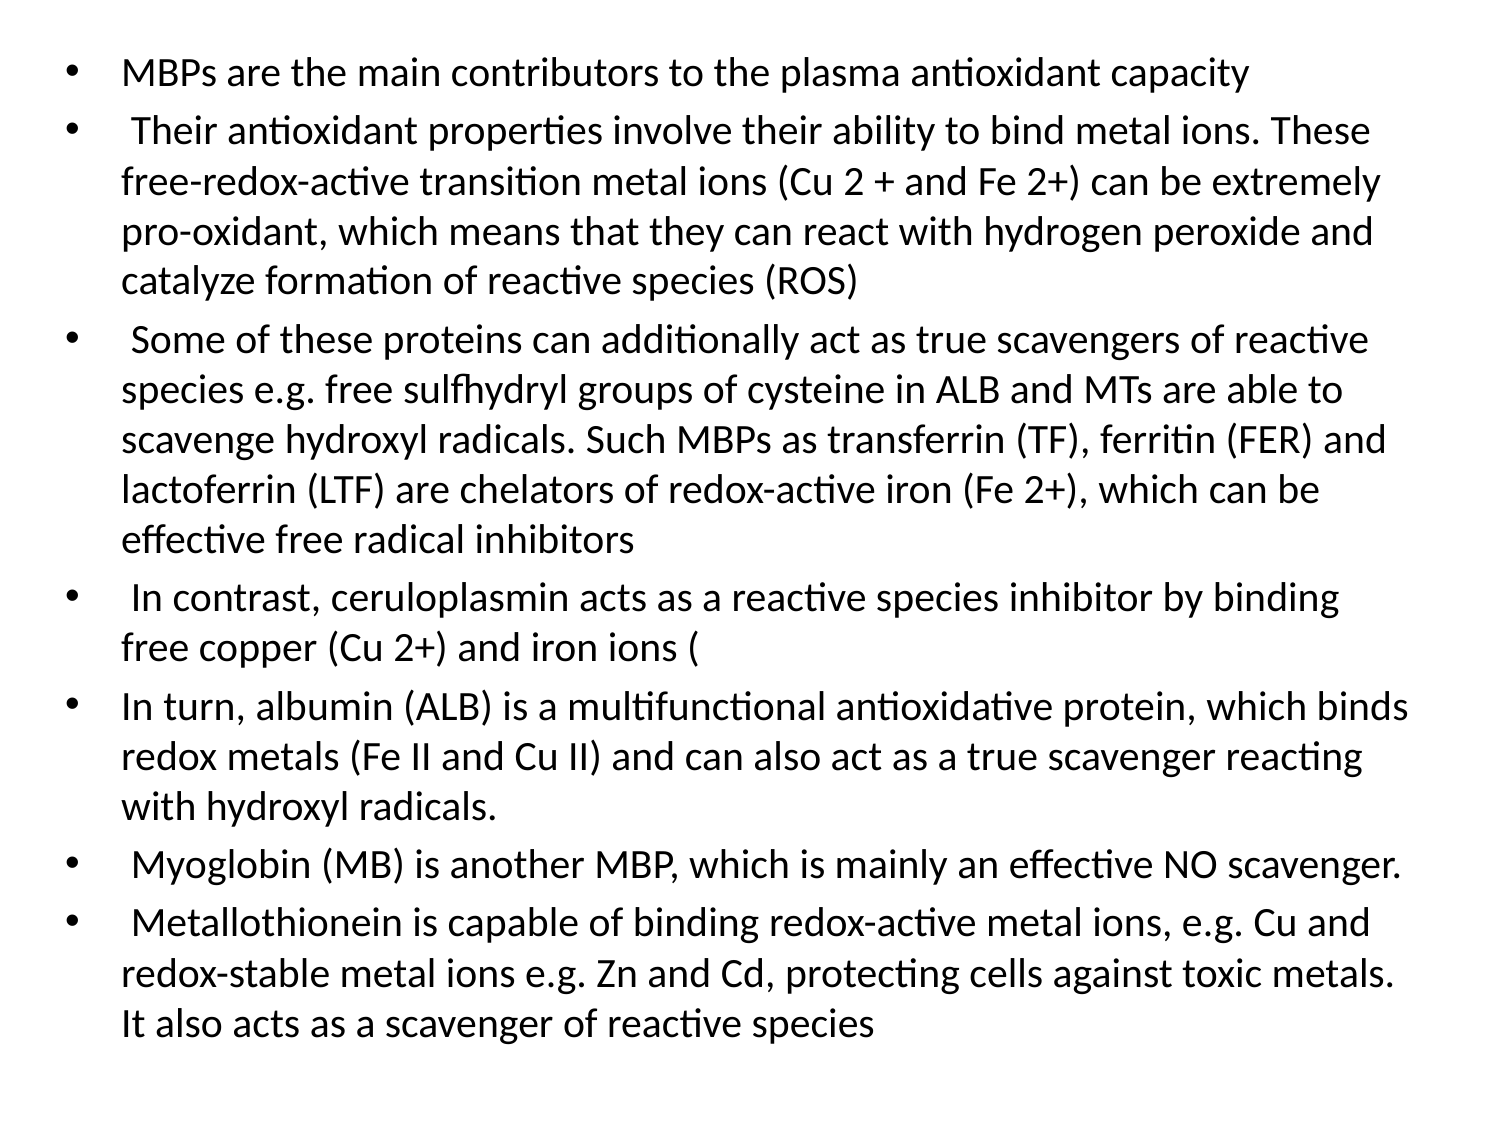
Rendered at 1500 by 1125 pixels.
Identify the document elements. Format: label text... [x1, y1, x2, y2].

list MBPs are the main contributors to the plasma antioxidant capacity Their antioxidant properties involve their ability to bind metal ions. These free-redox-active transition metal ions (Cu 2 + and Fe 2+) can be extremely pro-oxidant, which means that they can react with hydrogen peroxide and catalyze formation of reactive species (ROS) Some of these proteins can additionally act as true scavengers of reactive species e.g. free sulfhydryl groups of cysteine in ALB and MTs are able to scavenge hydroxyl radicals. Such MBPs as transferrin (TF), ferritin (FER) and lactoferrin (LTF) are chelators of redox-active iron (Fe 2+), which can be effective free radical inhibitors In contrast, ceruloplasmin acts as a reactive species inhibitor by binding free copper (Cu 2+) and iron ions ( In turn, albumin (ALB) is a multifunctional antioxidative protein, which binds redox metals (Fe II and Cu II) and can also act as a true scavenger reacting with hydroxyl radicals. Myoglobin (MB) is another MBP, which is mainly an effective NO scavenger. Metallothionein is capable of binding redox-active metal ions, e.g. Cu and redox-stable metal ions e.g. Zn and Cd, protecting cells against toxic metals. It also acts as a scavenger of reactive species [50, 37, 1425, 1005]
